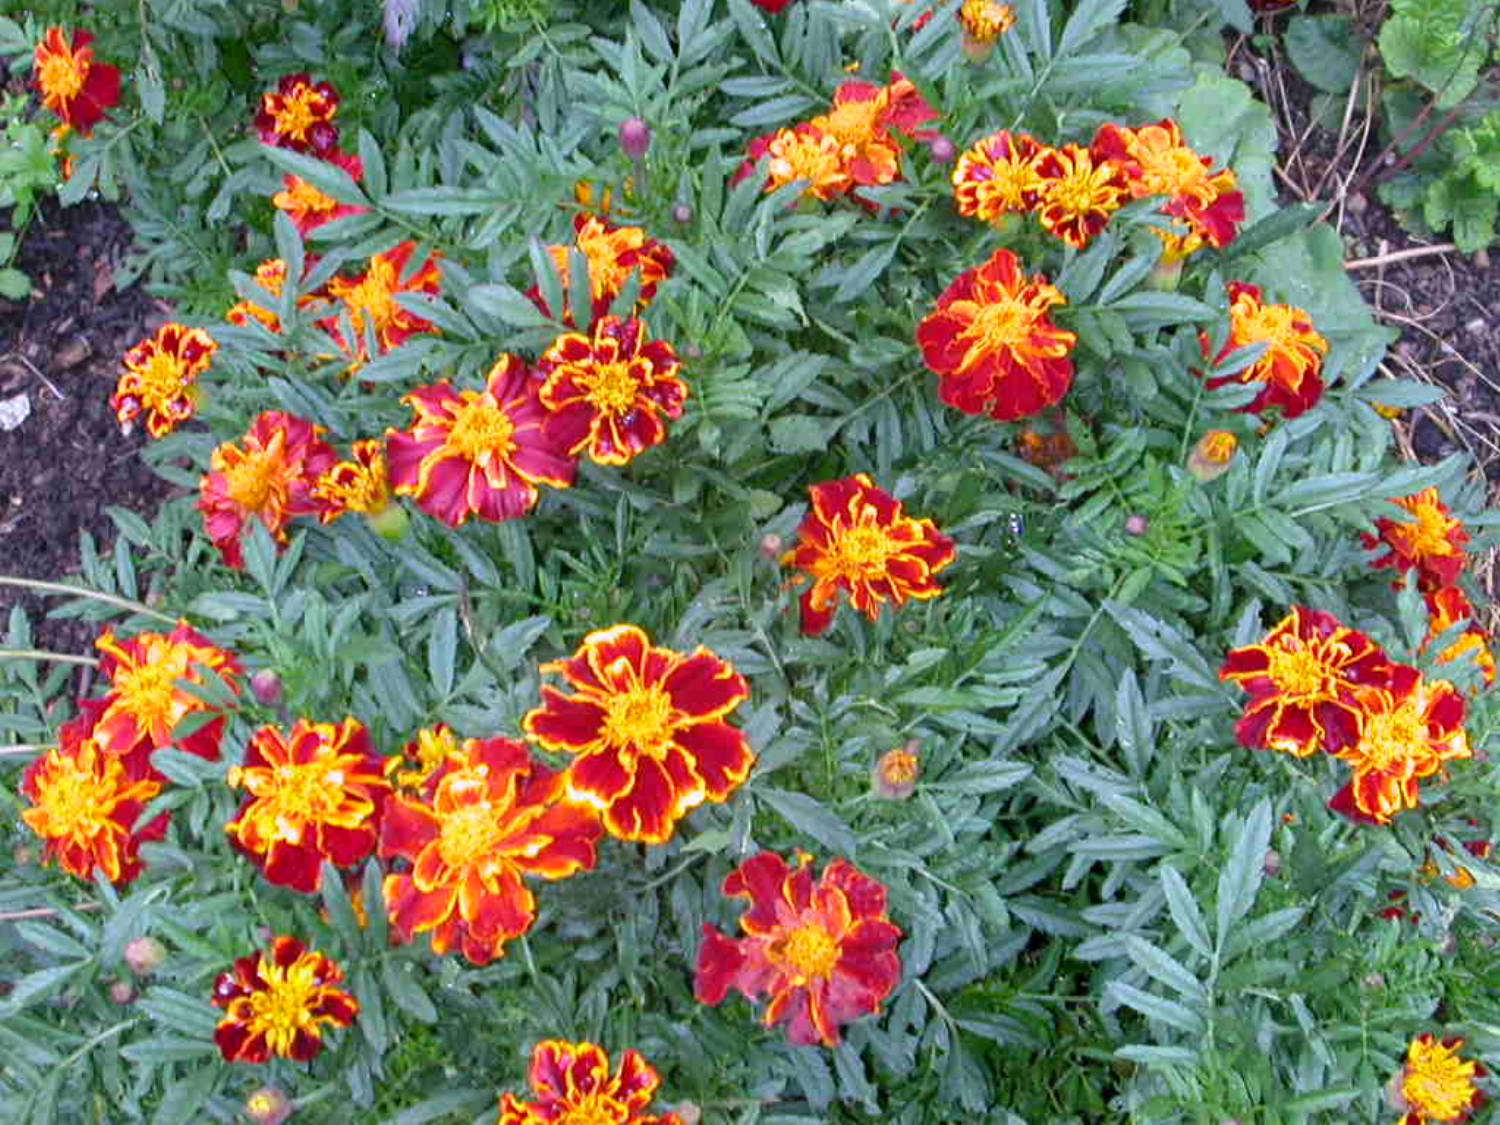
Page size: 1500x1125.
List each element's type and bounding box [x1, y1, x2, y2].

list [0, 0, 1500, 1125]
